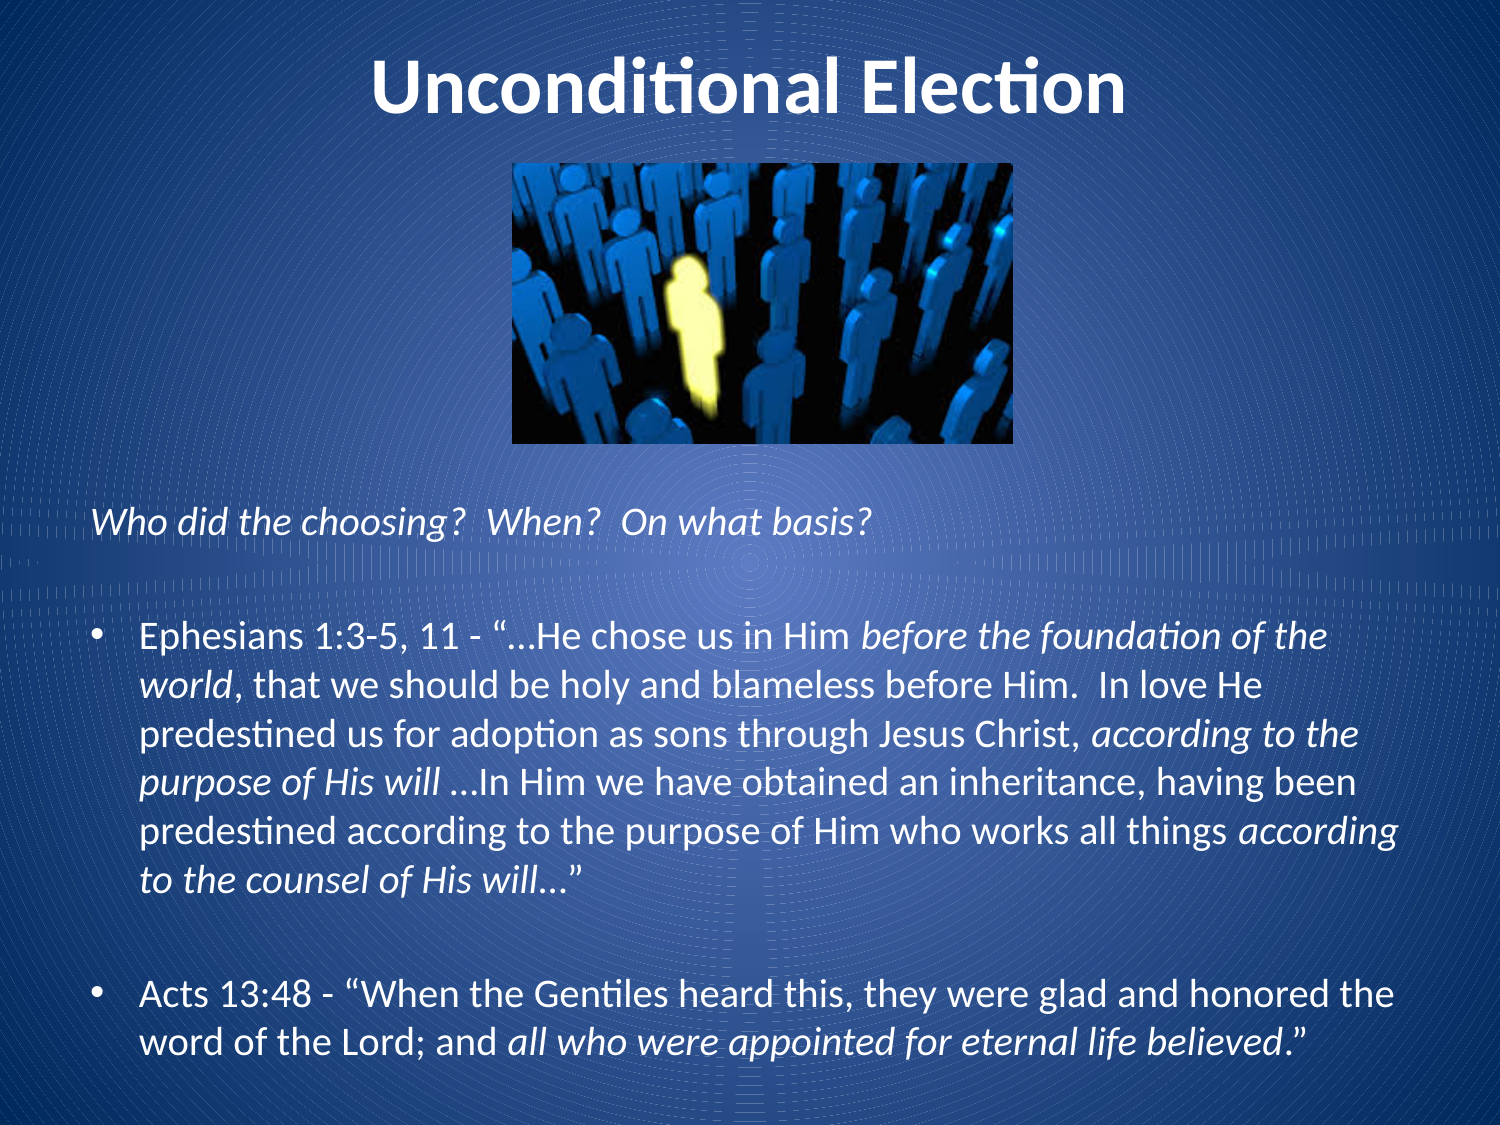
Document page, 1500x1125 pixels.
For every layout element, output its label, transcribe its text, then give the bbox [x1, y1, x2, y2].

list Who did the choosing? When? On what basis? Ephesians 1:3-5, 11 - “…He chose us in Him before the foundation of the world, that we should be holy and blameless before Him. In love He predestined us for adoption as sons through Jesus Christ, according to the purpose of His will …In Him we have obtained an inheritance, having been predestined according to the purpose of Him who works all things according to the counsel of His will…” Acts 13:48 - “When the Gentiles heard this, they were glad and honored the word of the Lord; and all who were appointed for eternal life believed.” [75, 487, 1450, 1088]
title Unconditional Election [75, 24, 1425, 138]
picture [512, 163, 1013, 444]
